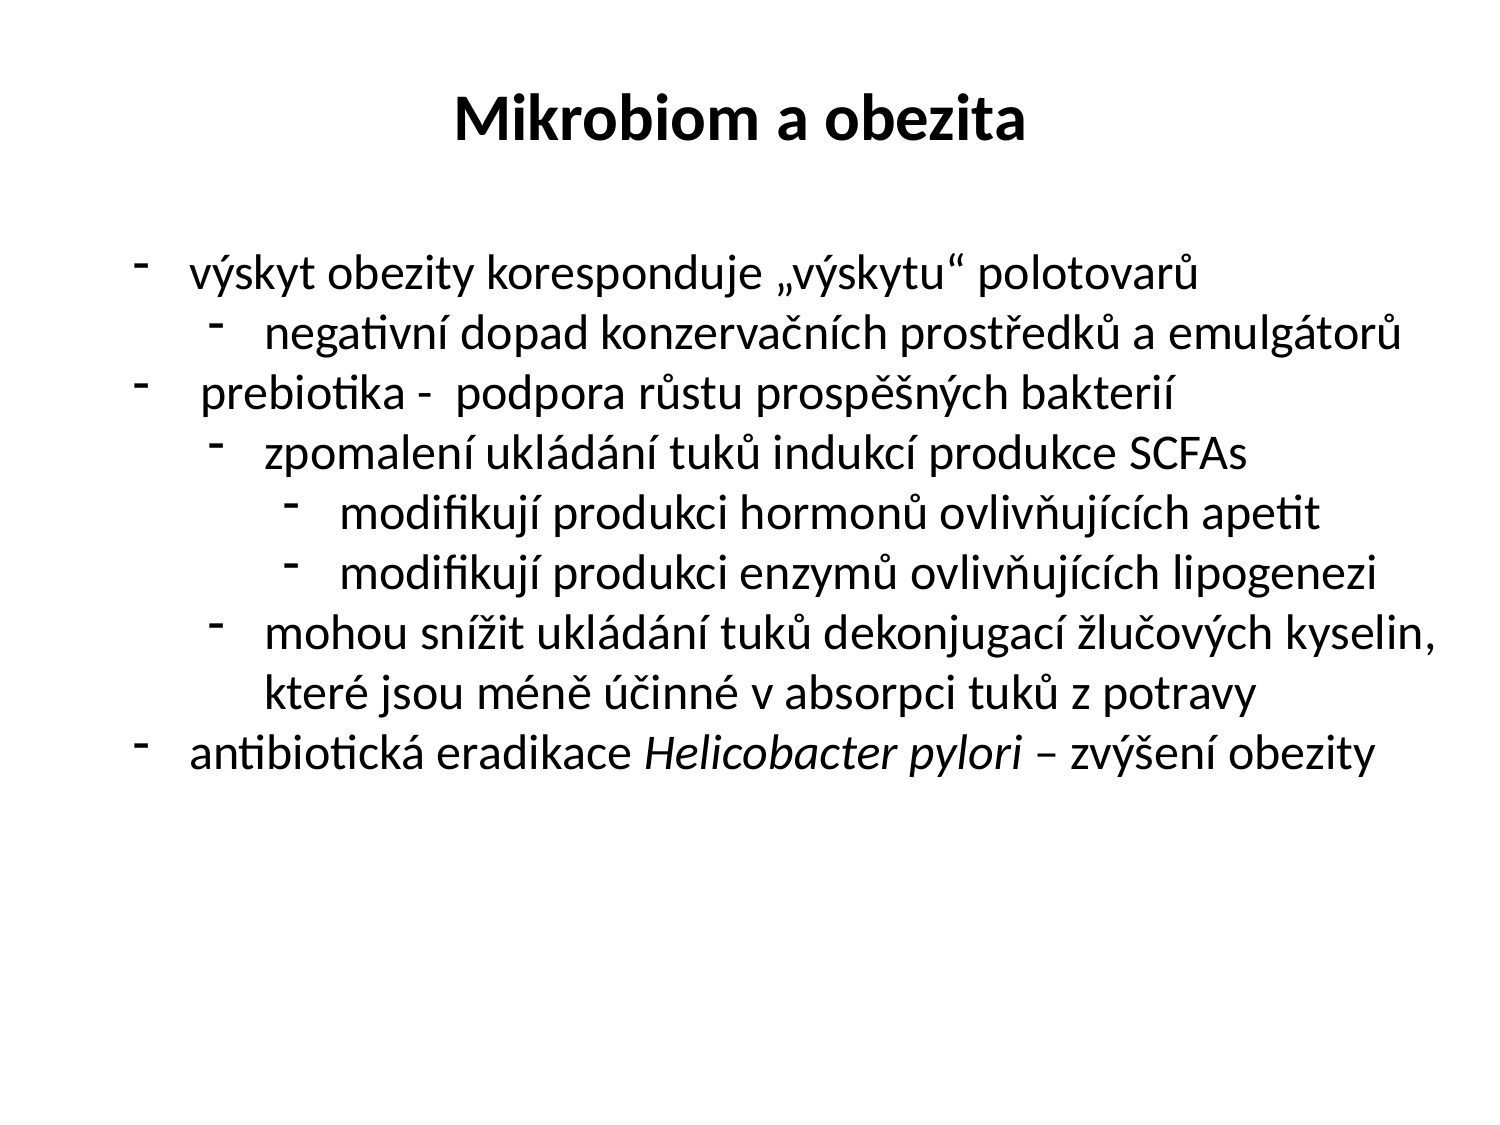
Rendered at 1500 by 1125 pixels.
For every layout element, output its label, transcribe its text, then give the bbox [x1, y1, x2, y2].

text_box výskyt obezity koresponduje „výskytu“ polotovarů negativní dopad konzervačních prostředků a emulgátorů prebiotika - podpora růstu prospěšných bakterií zpomalení ukládání tuků indukcí produkce SCFAs modifikují produkci hormonů ovlivňujících apetit modifikují produkci enzymů ovlivňujících lipogenezi mohou snížit ukládání tuků dekonjugací žlučových kyselin, které jsou méně účinné v absorpci tuků z potravy antibiotická eradikace Helicobacter pylori – zvýšení obezity [118, 231, 1452, 787]
text_box Mikrobiom a obezita [438, 66, 1043, 161]
